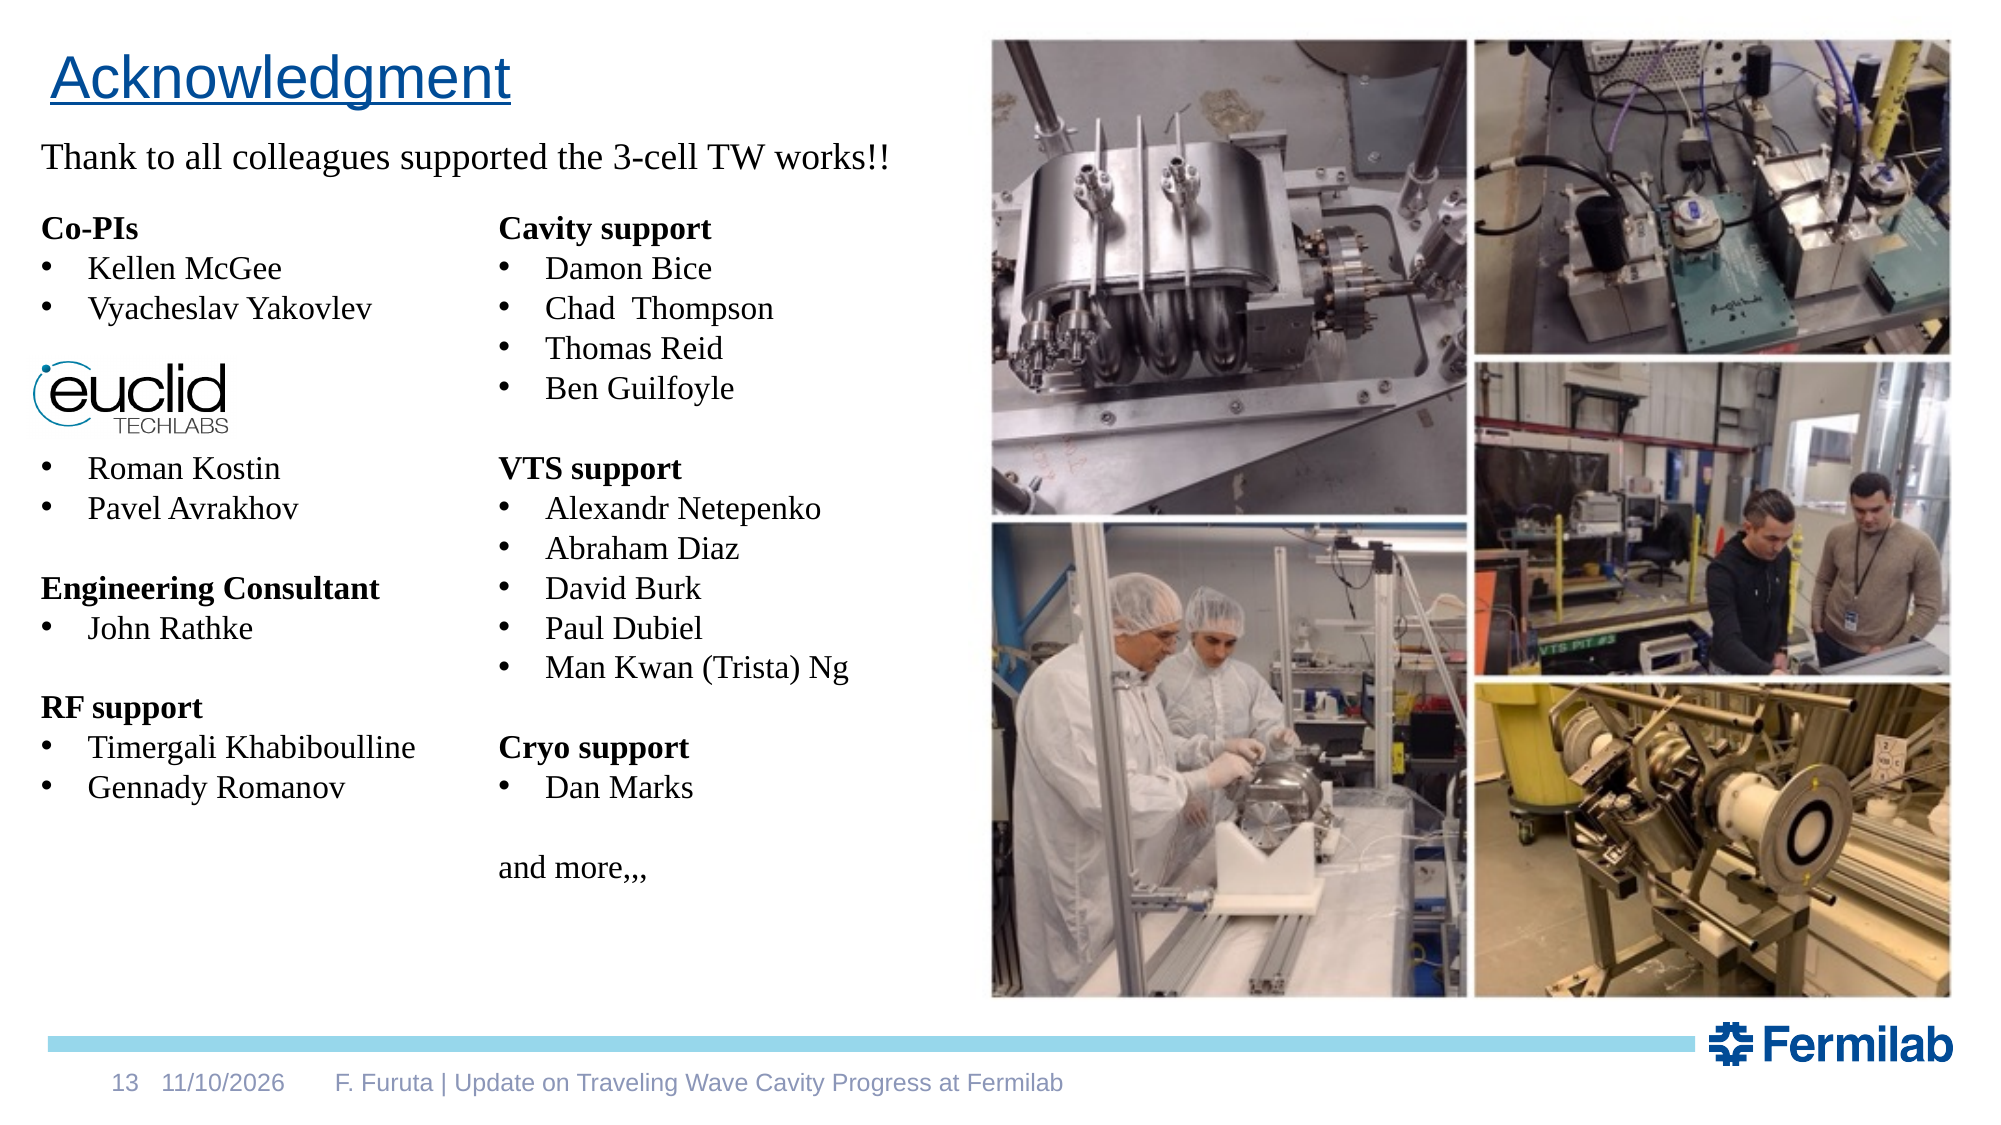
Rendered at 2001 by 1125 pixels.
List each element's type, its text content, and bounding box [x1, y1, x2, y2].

picture [25, 355, 237, 439]
text_box Thank to all colleagues supported the 3-cell TW works!! [25, 124, 915, 185]
picture [968, 16, 1974, 1066]
footer F. Furuta | Update on Traveling Wave Cavity Progress at Fermilab [334, 1066, 1705, 1107]
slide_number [161, 1066, 309, 1107]
text_box Cavity support Damon Bice Chad Thompson Thomas Reid Ben Guilfoyle VTS support Alexandr Netepenko Abraham Diaz David Burk Paul Dubiel Man Kwan (Trista) Ng Cryo support Dan Marks and more,,, [483, 199, 870, 893]
slide_number 13 [48, 1066, 140, 1106]
title Acknowledgment [50, 41, 968, 112]
text_box Co-PIs Kellen McGee Vyacheslav Yakovlev Roman Kostin Pavel Avrakhov Engineering Consultant John Rathke RF support Timergali Khabiboulline Gennady Romanov [25, 199, 471, 813]
